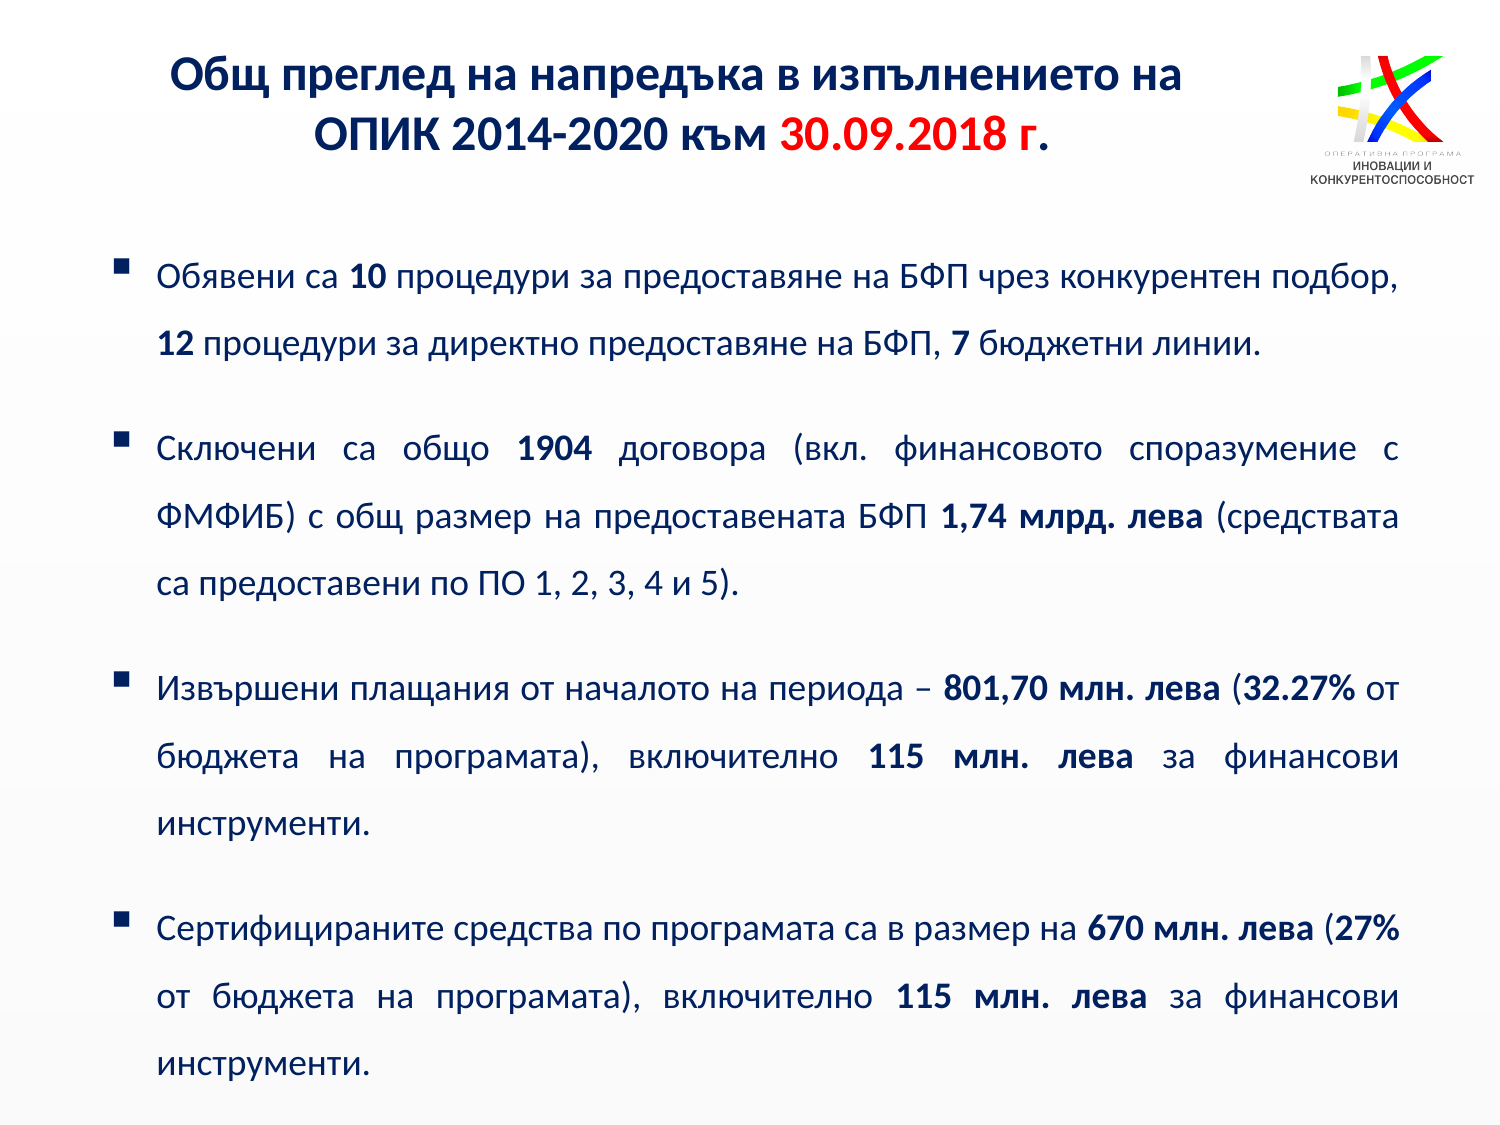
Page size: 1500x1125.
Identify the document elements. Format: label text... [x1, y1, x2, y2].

picture [1300, 32, 1478, 201]
text_box Общ преглед на напредъка в изпълнението на ОПИК 2014-2020 към 30.09.2018 г. [64, 33, 1300, 168]
list Обявени са 10 процедури за предоставяне на БФП чрез конкурентен подбор, 12 процедури за директно предоставяне на БФП, 7 бюджетни линии. Сключени са общо 1904 договора (вкл. финансовото споразумение с ФМФИБ) с общ размер на предоставената БФП 1,74 млрд. лева (средствата са предоставени по ПО 1, 2, 3, 4 и 5). Извършени плащания от началото на периода – 801,70 млн. лева (32.27% от бюджета на програмата), включително 115 млн. лева за финансови инструменти. Сертифицираните средства по програмата са в размер на 670 млн. лева (27% от бюджета на програмата), включително 115 млн. лева за финансови инструменти. [64, 220, 1415, 1016]
